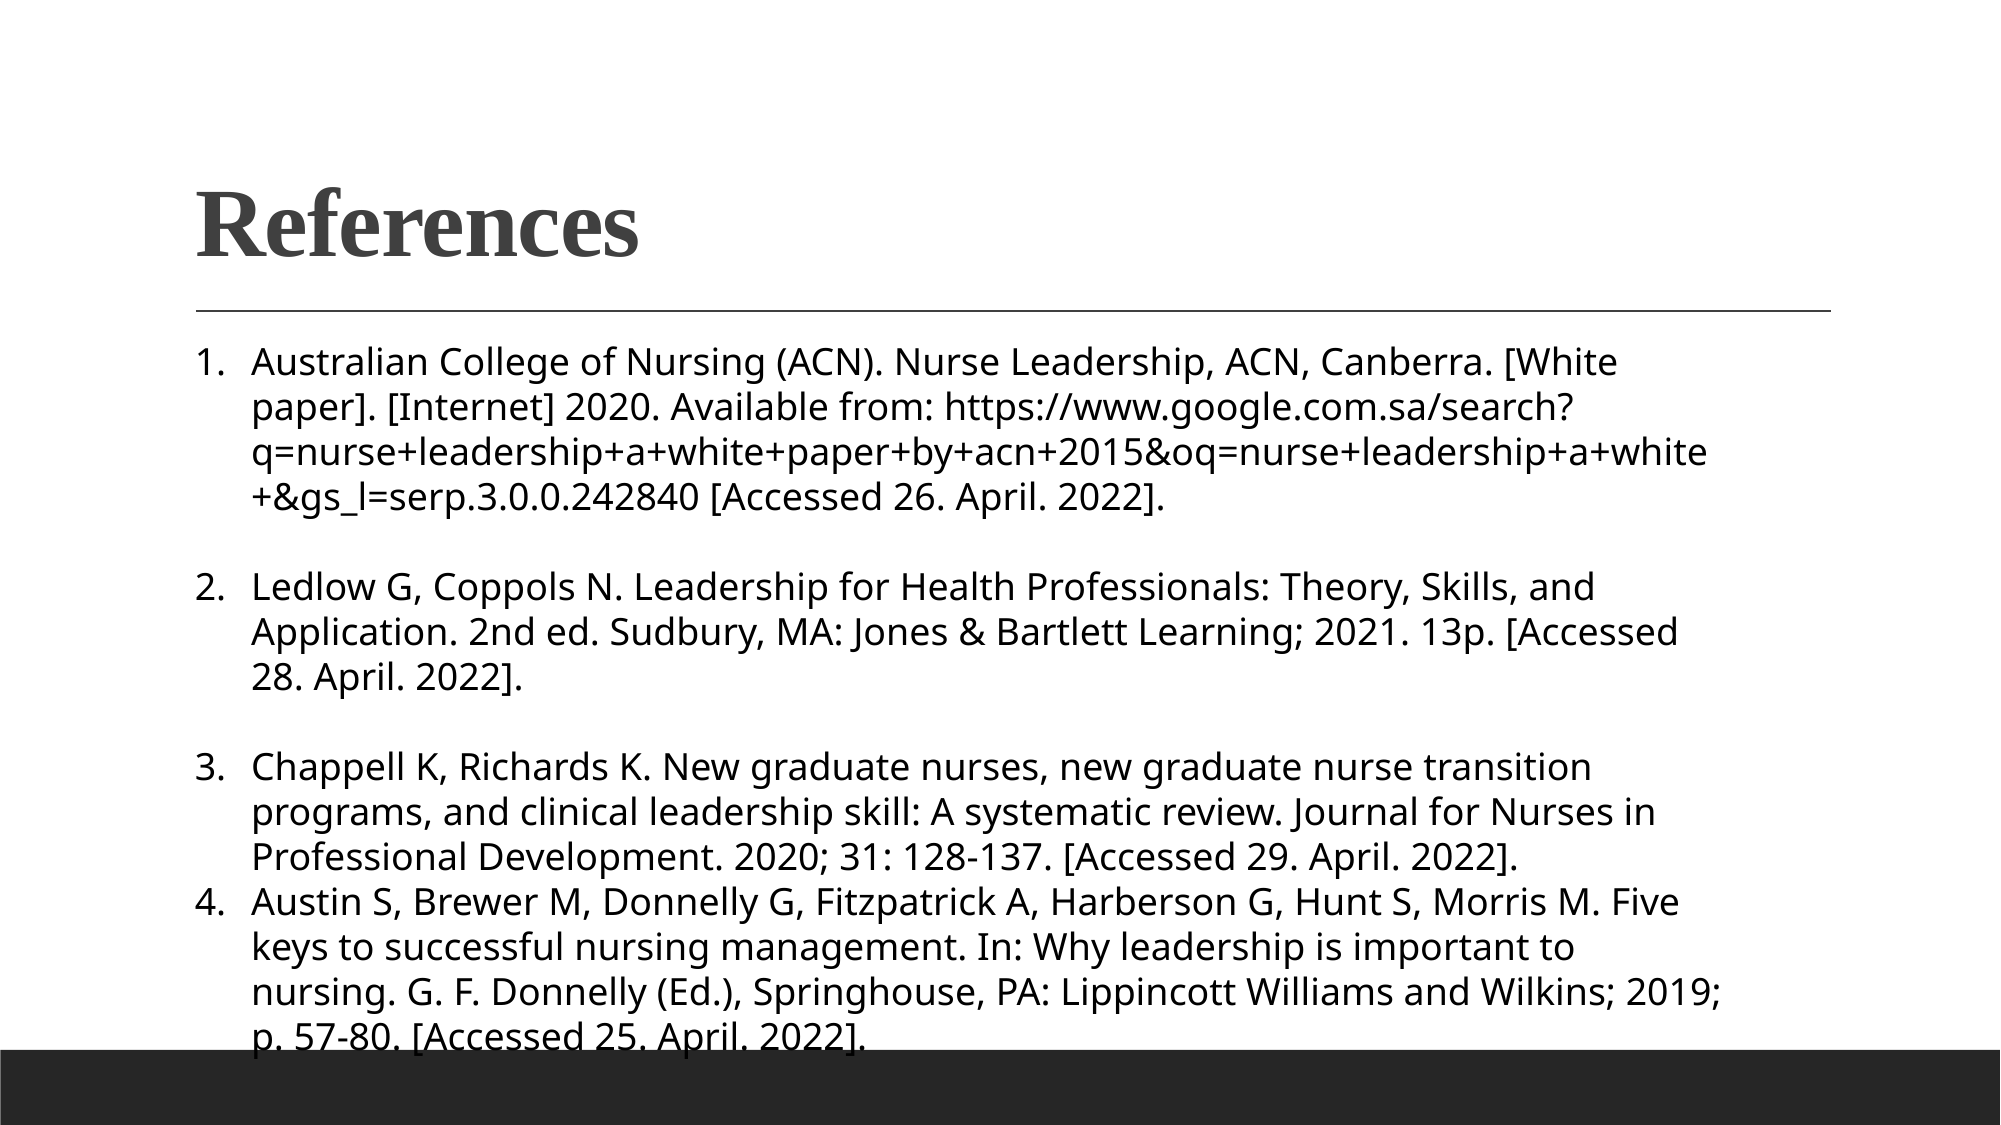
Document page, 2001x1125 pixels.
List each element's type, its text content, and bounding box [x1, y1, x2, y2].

title References [180, 47, 1830, 285]
text_box Australian College of Nursing (ACN). Nurse Leadership, ACN, Canberra. [White paper]. [Internet] 2020. Available from: https://www.google.com.sa/search?q=nurse+leadership+a+white+paper+by+acn+2015&oq=nurse+leadership+a+white+&gs_l=serp.3.0.0.242840 [Accessed 26. April. 2022]. Ledlow G, Coppols N. Leadership for Health Professionals: Theory, Skills, and Application. 2nd ed. Sudbury, MA: Jones & Bartlett Learning; 2021. 13p. [Accessed 28. April. 2022]. Chappell K, Richards K. New graduate nurses, new graduate nurse transition programs, and clinical leadership skill: A systematic review. Journal for Nurses in Professional Development. 2020; 31: 128-137. [Accessed 29. April. 2022]. Austin S, Brewer M, Donnelly G, Fitzpatrick A, Harberson G, Hunt S, Morris M. Five keys to successful nursing management. In: Why leadership is important to nursing. G. F. Donnelly (Ed.), Springhouse, PA: Lippincott Williams and Wilkins; 2019; p. 57-80. [Accessed 25. April. 2022]. [179, 330, 1740, 1066]
